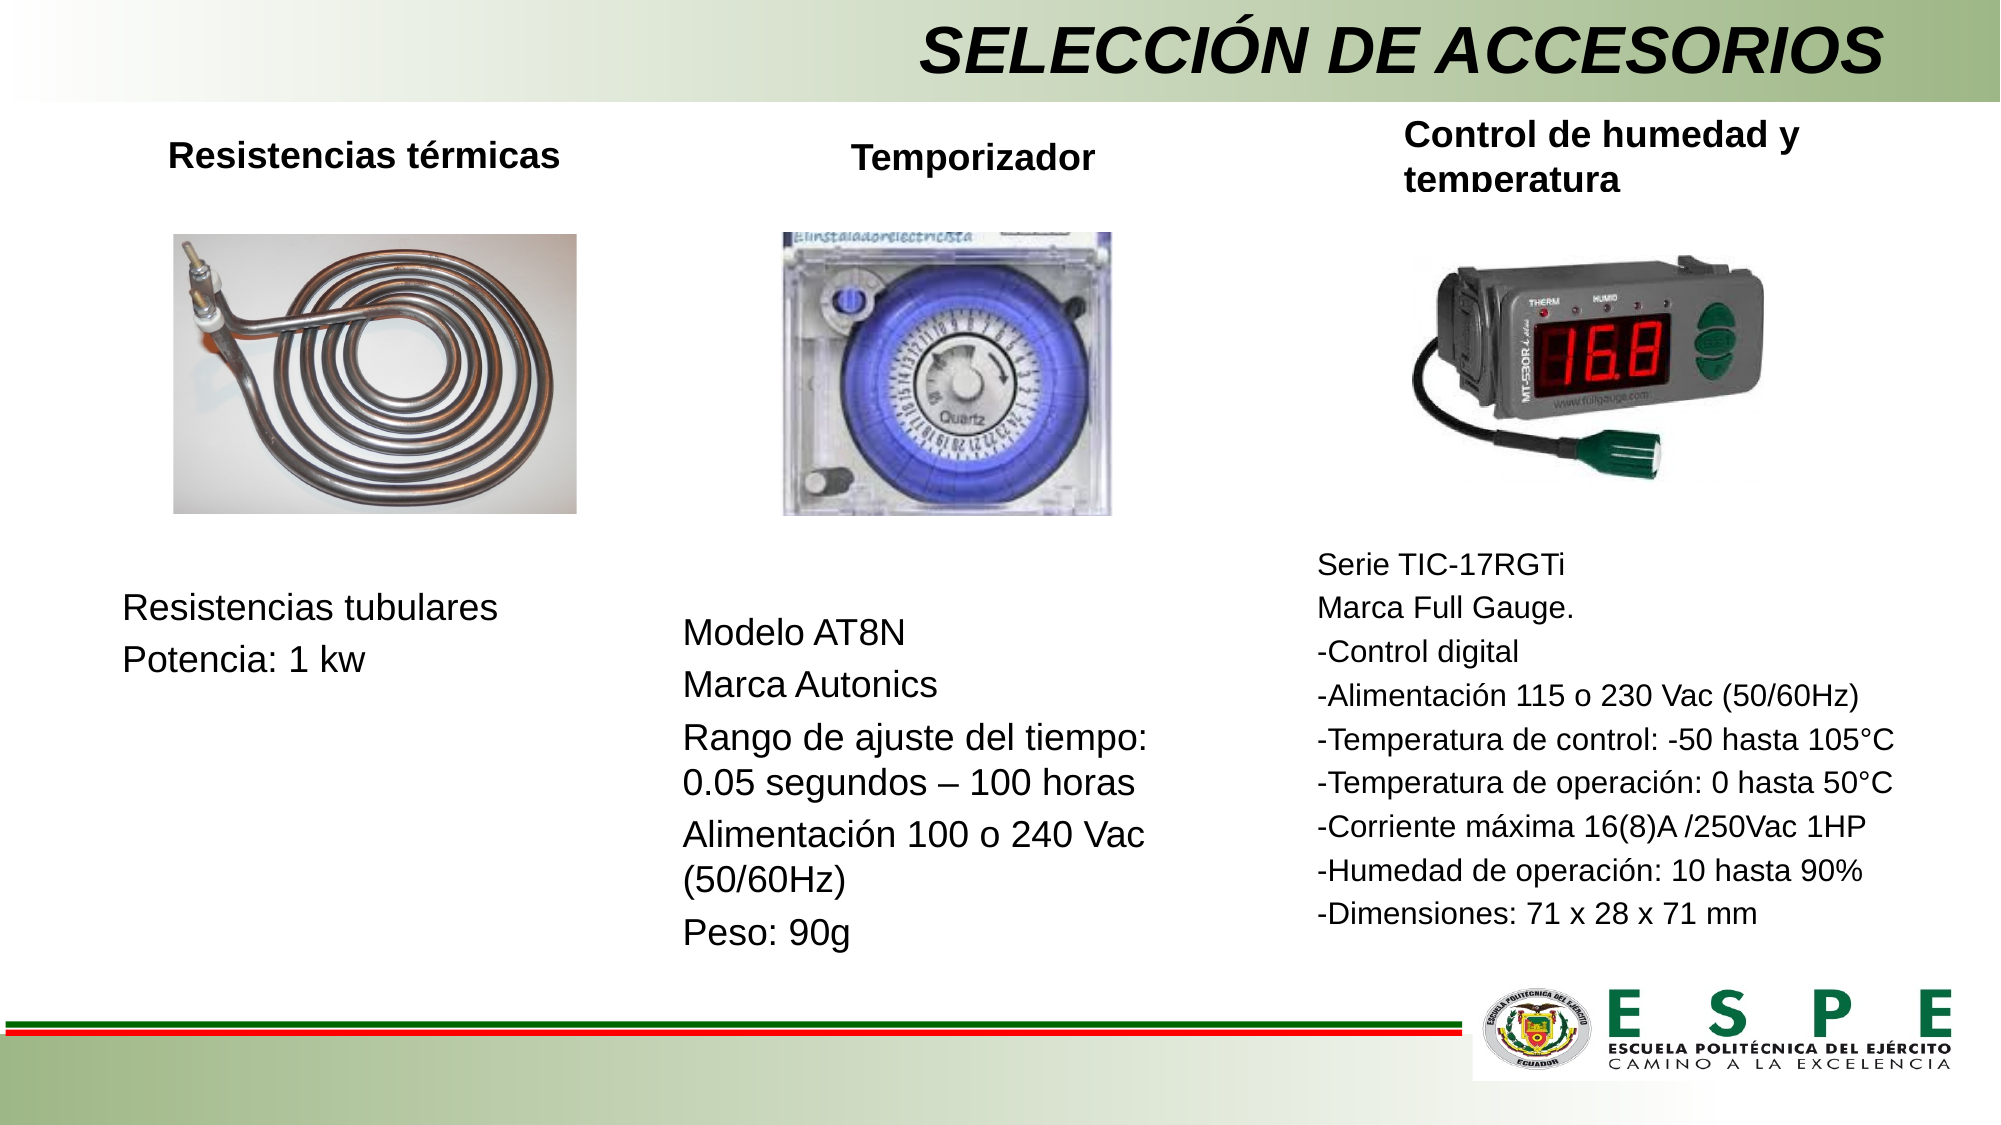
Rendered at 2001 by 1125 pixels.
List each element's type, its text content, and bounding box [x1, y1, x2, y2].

list Resistencias tubulares Potencia: 1 kw [107, 575, 643, 828]
text_box Temporizador [836, 125, 1111, 185]
picture [1412, 192, 1764, 545]
text_box Control de humedad y temperatura [1239, 102, 1906, 207]
text_box Serie TIC-17RGTi Marca Full Gauge. -Control digital -Alimentación 115 o 230 Vac (50/60Hz) -Temperatura de control: -50 hasta 105°C -Temperatura de operación: 0 hasta 50°C -Corriente máxima 16(8)A /250Vac 1HP -Humedad de operación: 10 hasta 90% -Dimensiones: 71 x 28 x 71 mm [1302, 536, 1938, 1036]
title SELECCIÓN DE ACCESORIOS [99, 0, 1900, 188]
text_box Resistencias térmicas [3, 124, 587, 184]
picture [172, 234, 577, 514]
picture [1472, 976, 1977, 1081]
picture [780, 231, 1113, 517]
text_box Modelo AT8N Marca Autonics Rango de ajuste del tiempo: 0.05 segundos – 100 horas Alimentación 100 o 240 Vac (50/60Hz) Peso: 90g [667, 600, 1203, 1100]
